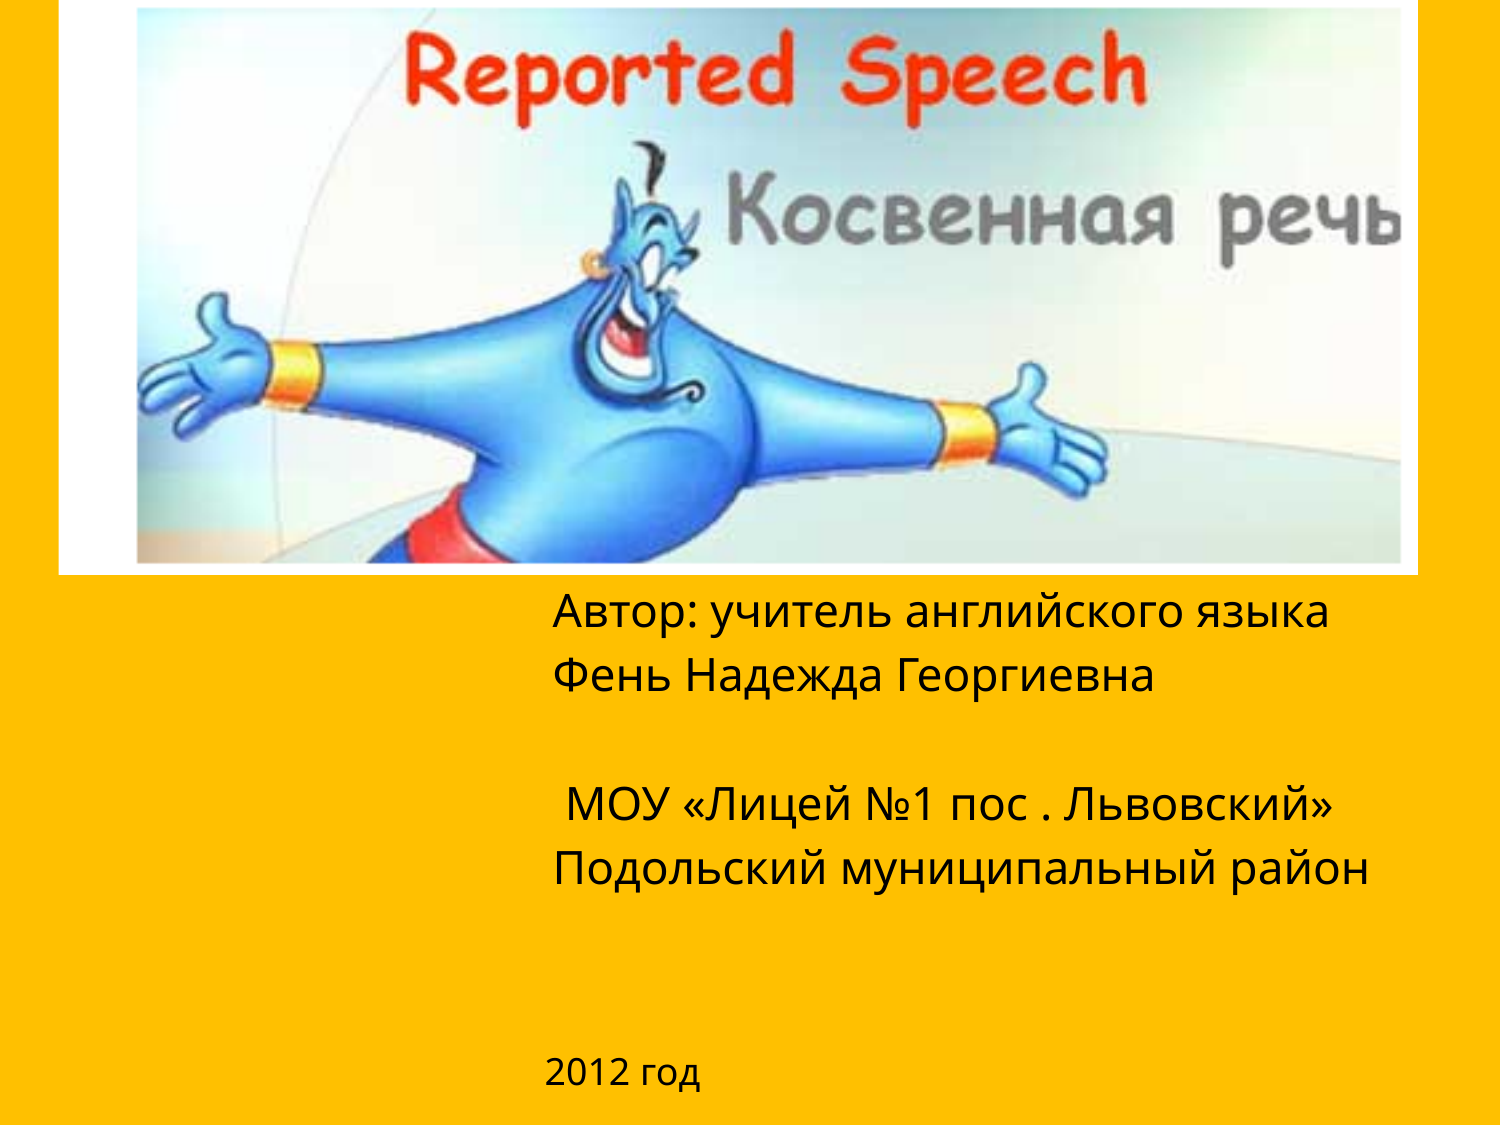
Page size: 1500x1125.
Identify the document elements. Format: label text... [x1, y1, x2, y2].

text_box 2012 год [529, 996, 716, 1101]
list Автор: учитель английского языка Фень Надежда Георгиевна МОУ «Лицей №1 пос . Львовский» Подольский муниципальный район [515, 615, 1432, 906]
picture [58, 0, 1419, 575]
